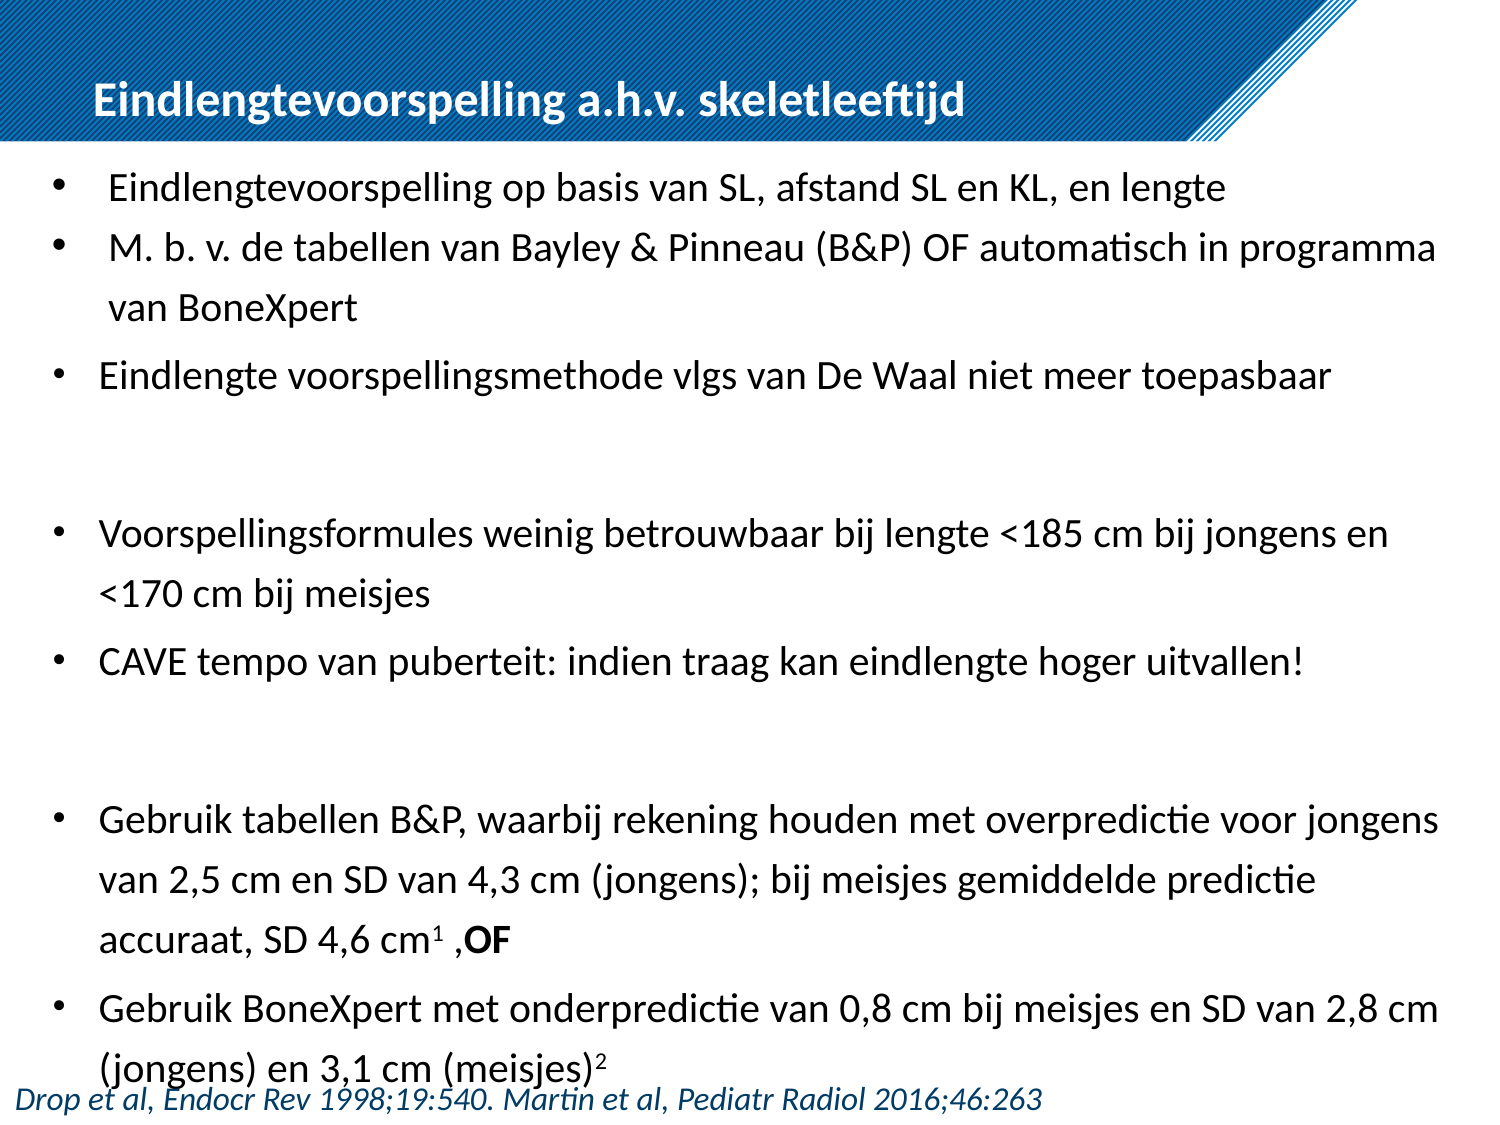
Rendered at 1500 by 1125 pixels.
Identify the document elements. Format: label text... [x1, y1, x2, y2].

text_box Drop et al, Endocr Rev 1998;19:540. Martin et al, Pediatr Radiol 2016;46:263 [0, 1069, 1500, 1125]
title Eindlengtevoorspelling a.h.v. skeletleeftijd [92, 0, 1164, 141]
picture [0, 0, 1500, 1069]
list Eindlengtevoorspelling op basis van SL, afstand SL en KL, en lengte M. b. v. de tabellen van Bayley & Pinneau (B&P) OF automatisch in programma van BoneXpert Eindlengte voorspellingsmethode vlgs van De Waal niet meer toepasbaar Voorspellingsformules weinig betrouwbaar bij lengte <185 cm bij jongens en <170 cm bij meisjes CAVE tempo van puberteit: indien traag kan eindlengte hoger uitvallen! Gebruik tabellen B&P, waarbij rekening houden met overpredictie voor jongens van 2,5 cm en SD van 4,3 cm (jongens); bij meisjes gemiddelde predictie accuraat, SD 4,6 cm1 ,OF Gebruik BoneXpert met onderpredictie van 0,8 cm bij meisjes en SD van 2,8 cm (jongens) en 3,1 cm (meisjes)2 [51, 149, 1444, 1069]
